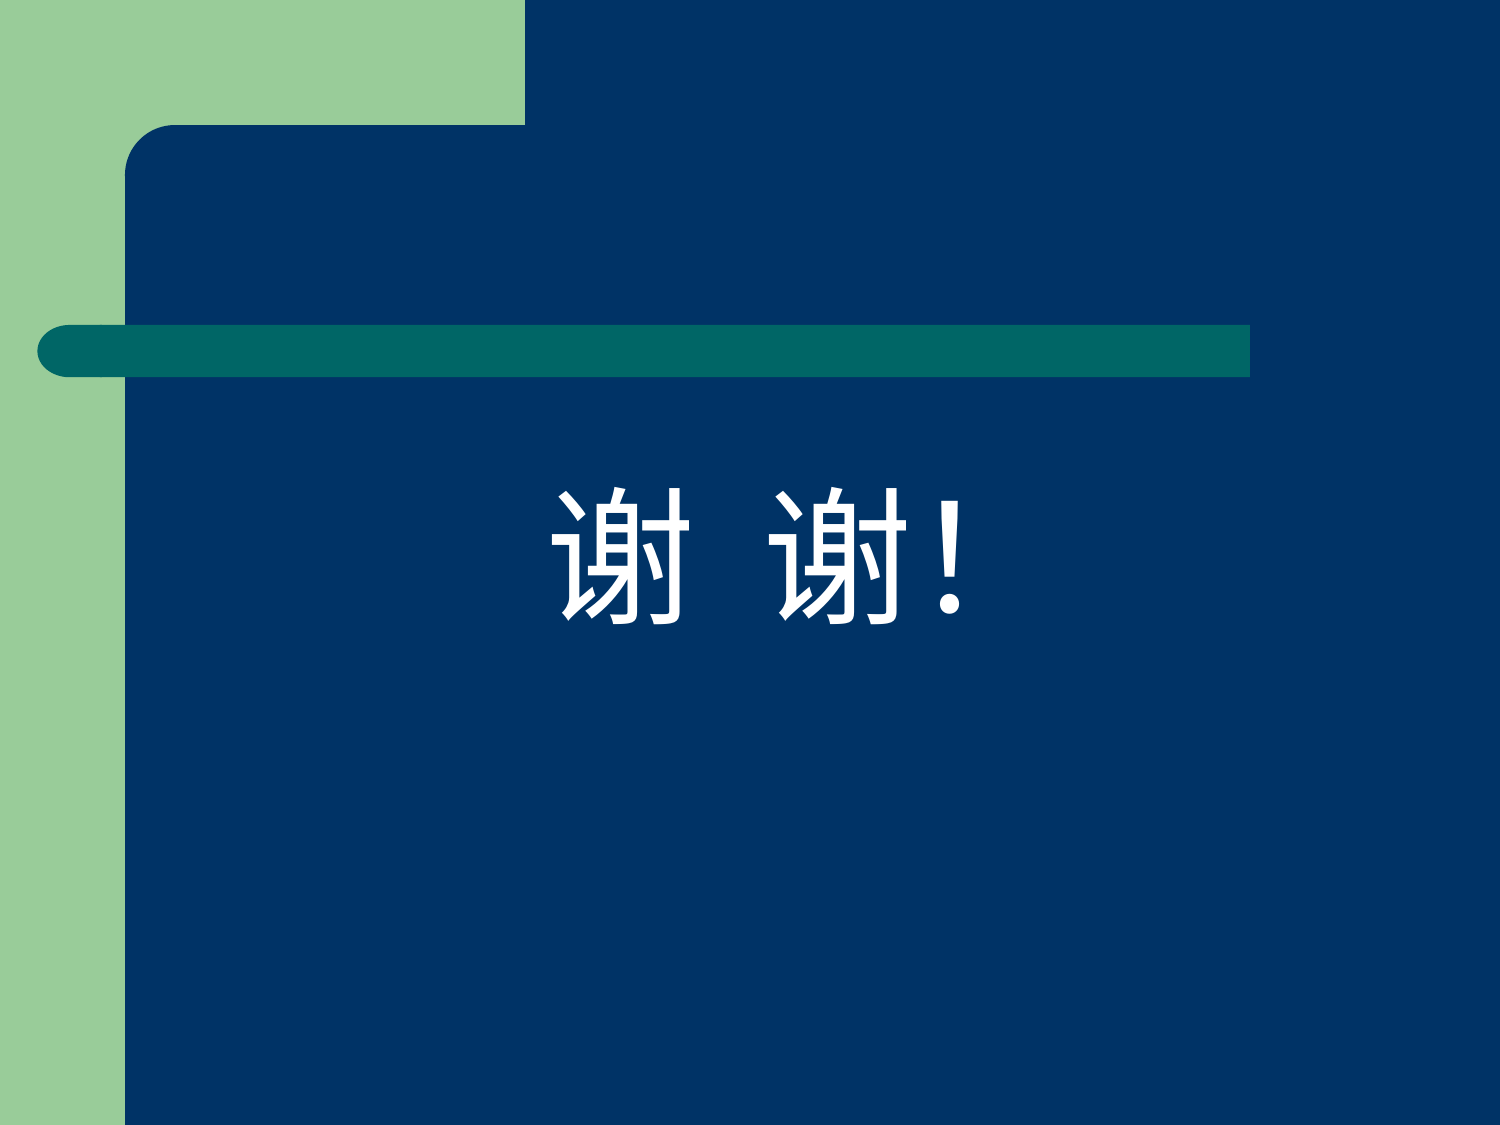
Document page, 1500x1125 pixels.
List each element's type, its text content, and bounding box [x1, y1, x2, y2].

list 谢 谢！ [147, 456, 1461, 705]
